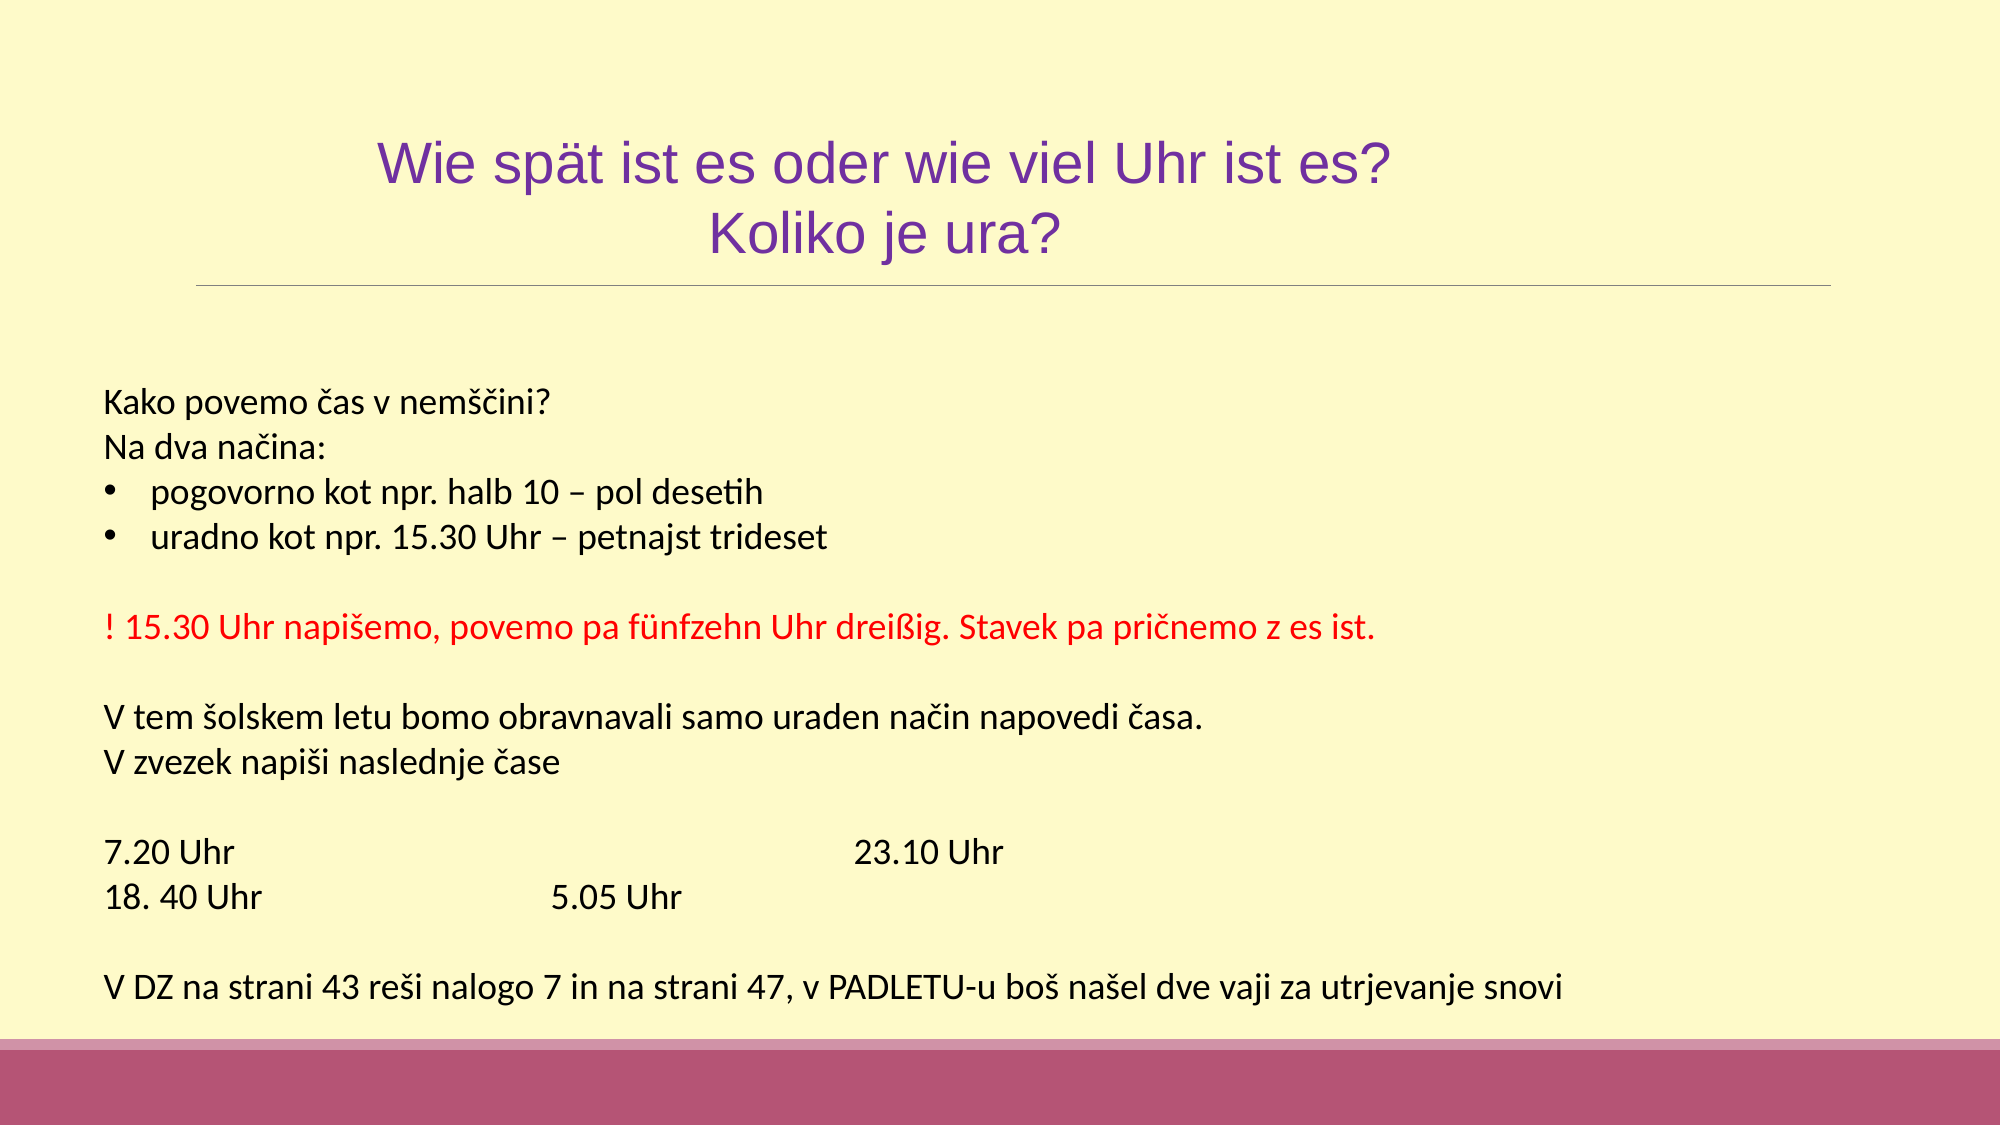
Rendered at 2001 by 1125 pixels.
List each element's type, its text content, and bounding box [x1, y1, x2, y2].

text_box Kako povemo čas v nemščini? Na dva načina: pogovorno kot npr. halb 10 – pol desetih uradno kot npr. 15.30 Uhr – petnajst trideset ! 15.30 Uhr napišemo, povemo pa fünfzehn Uhr dreißig. Stavek pa pričnemo z es ist. V tem šolskem letu bomo obravnavali samo uraden način napovedi časa. V zvezek napiši naslednje čase 7.20 Uhr 23.10 Uhr 18. 40 Uhr 5.05 Uhr V DZ na strani 43 reši nalogo 7 in na strani 47, v PADLETU-u boš našel dve vaji za utrjevanje snovi [88, 369, 1645, 1060]
list [180, 136, 1830, 963]
text_box Wie spät ist es oder wie viel Uhr ist es? Koliko je ura? [327, 117, 1444, 273]
